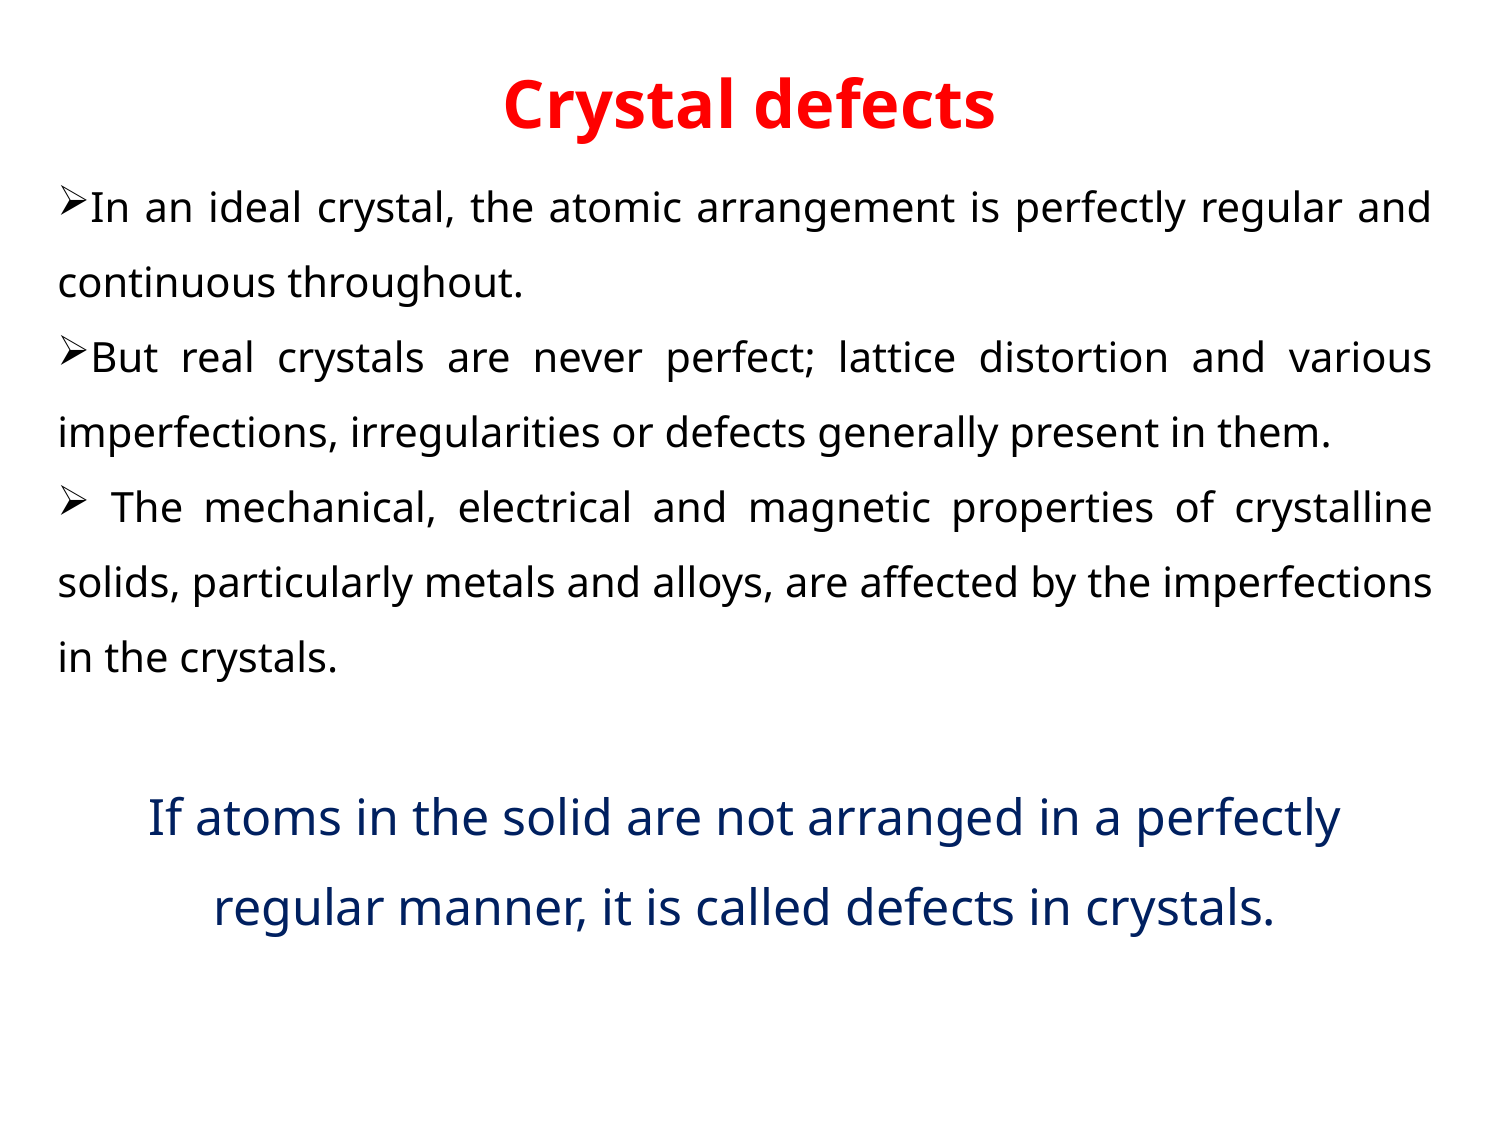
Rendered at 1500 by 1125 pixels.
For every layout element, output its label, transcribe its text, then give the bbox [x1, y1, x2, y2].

text_box In an ideal crystal, the atomic arrangement is perfectly regular and continuous throughout. But real crystals are never perfect; lattice distortion and various imperfections, irregularities or defects generally present in them. The mechanical, electrical and magnetic properties of crystalline solids, particularly metals and alloys, are affected by the imperfections in the crystals. If atoms in the solid are not arranged in a perfectly regular manner, it is called defects in crystals. [42, 147, 1449, 943]
text_box Crystal defects [0, 54, 1500, 150]
